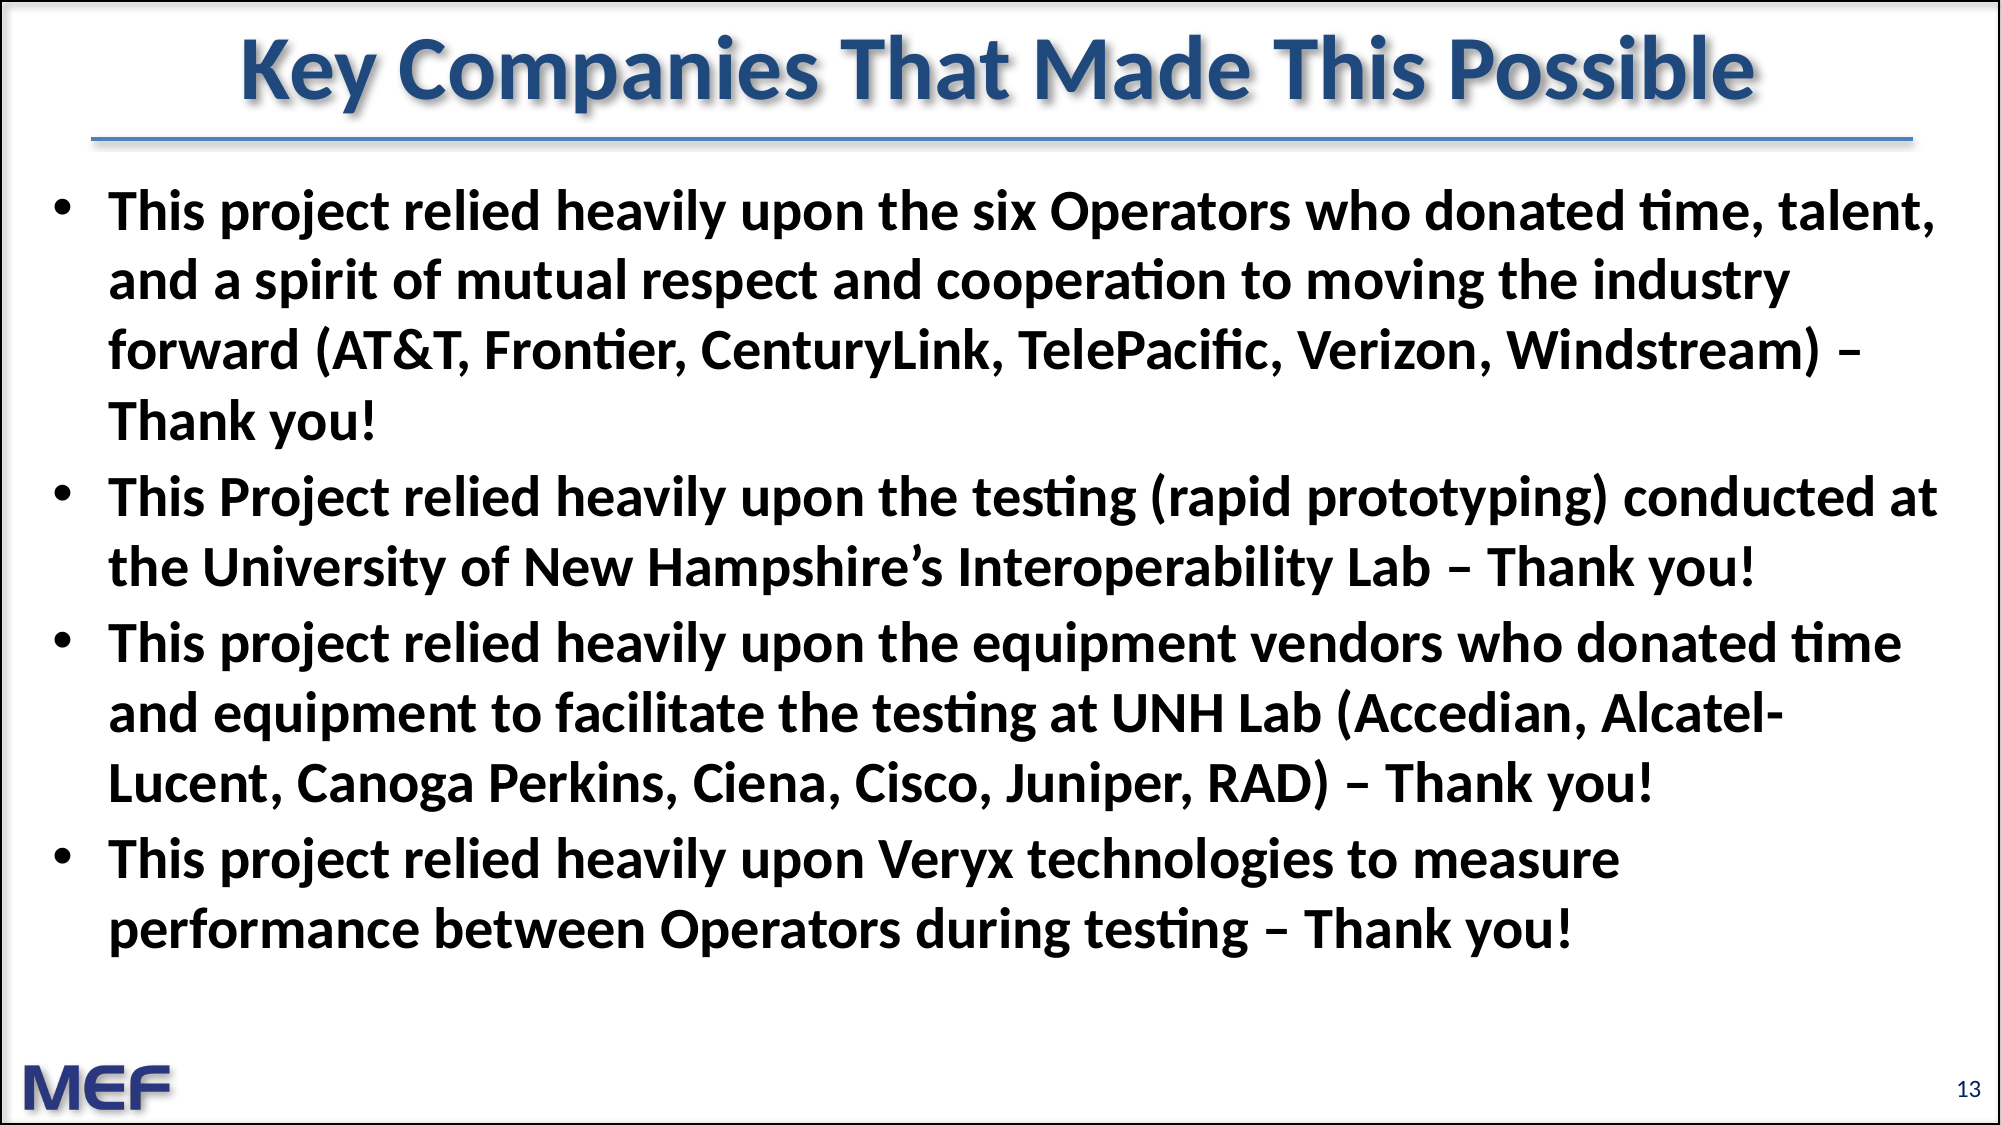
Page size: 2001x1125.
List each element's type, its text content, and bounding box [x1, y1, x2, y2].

title Key Companies That Made This Possible [0, 0, 2000, 126]
picture [24, 1065, 170, 1110]
list This project relied heavily upon the six Operators who donated time, talent, and a spirit of mutual respect and cooperation to moving the industry forward (AT&T, Frontier, CenturyLink, TelePacific, Verizon, Windstream) – Thank you! This Project relied heavily upon the testing (rapid prototyping) conducted at the University of New Hampshire’s Interoperability Lab – Thank you! This project relied heavily upon the equipment vendors who donated time and equipment to facilitate the testing at UNH Lab (Accedian, Alcatel-Lucent, Canoga Perkins, Ciena, Cisco, Juniper, RAD) – Thank you! This project relied heavily upon Veryx technologies to measure performance between Operators during testing – Thank you! [37, 164, 1961, 1035]
